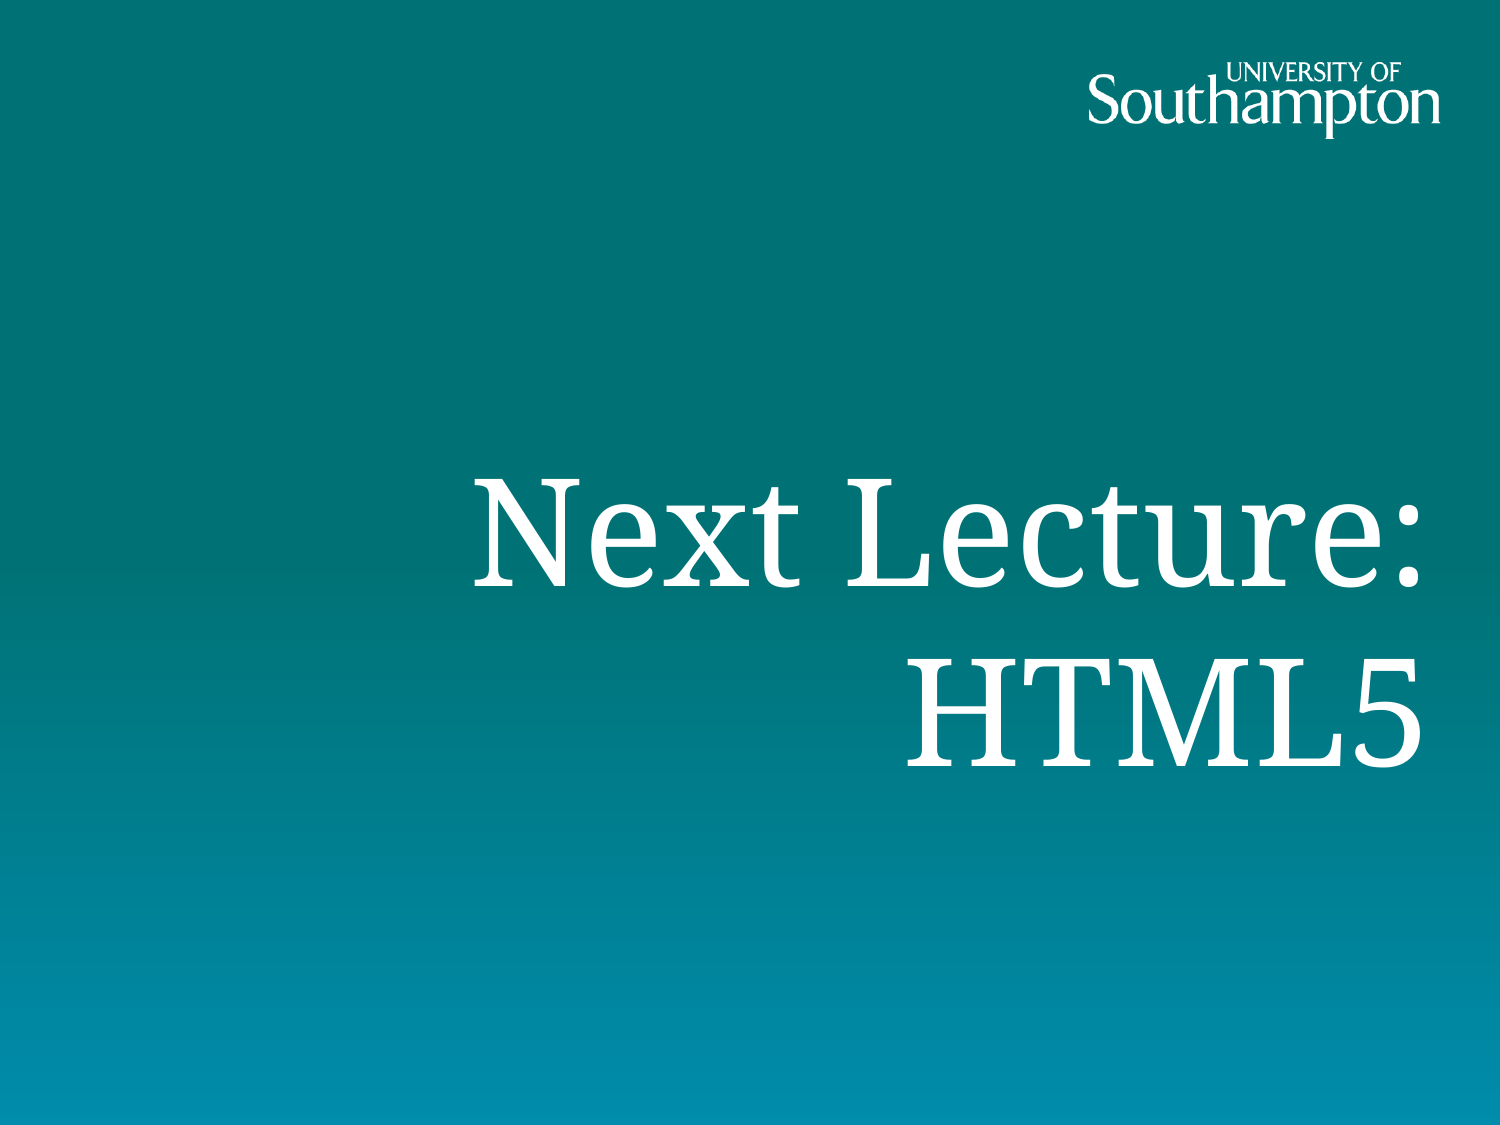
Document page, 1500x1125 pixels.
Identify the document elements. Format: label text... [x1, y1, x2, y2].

title Next Lecture: HTML5 [52, 278, 1448, 954]
picture [1089, 62, 1441, 139]
